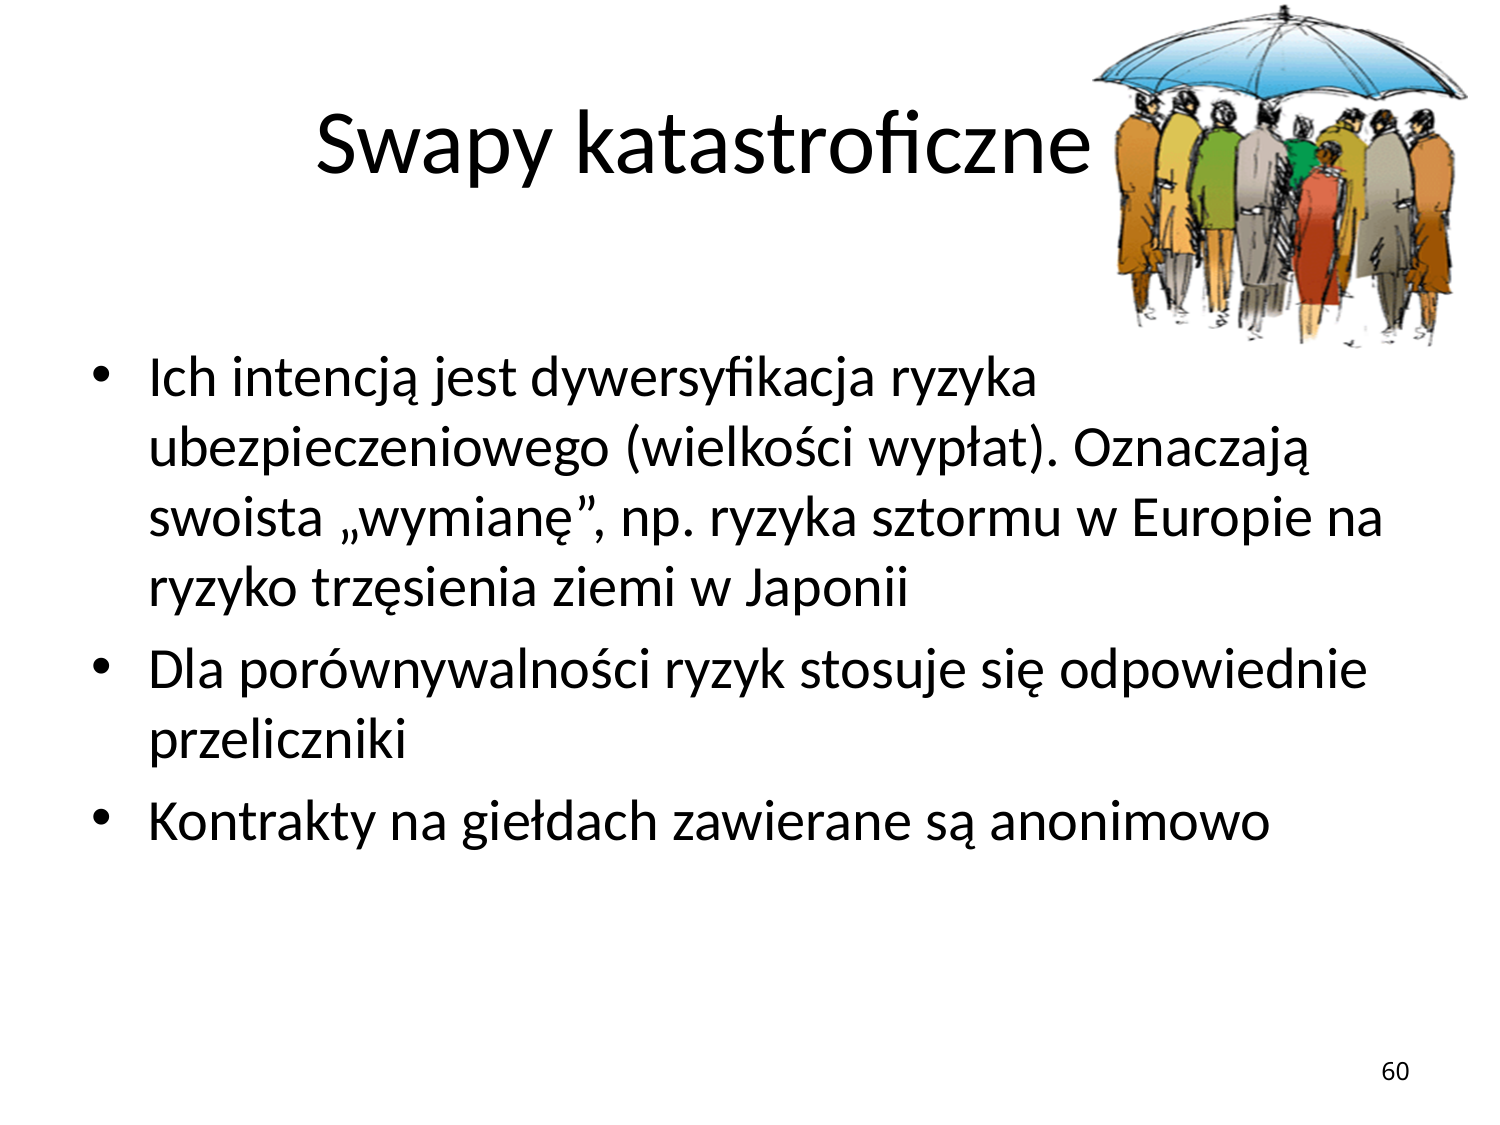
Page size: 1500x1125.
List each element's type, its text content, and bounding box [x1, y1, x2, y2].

picture [1092, 0, 1468, 350]
title Swapy katastroficzne [29, 42, 1087, 231]
list Ich intencją jest dywersyfikacja ryzyka ubezpieczeniowego (wielkości wypłat). Oznaczają swoista „wymianę”, np. ryzyka sztormu w Europie na ryzyko trzęsienia ziemi w Japonii Dla porównywalności ryzyk stosuje się odpowiednie przeliczniki Kontrakty na giełdach zawierane są anonimowo [76, 331, 1469, 1006]
slide_number 60 [1074, 1042, 1425, 1103]
